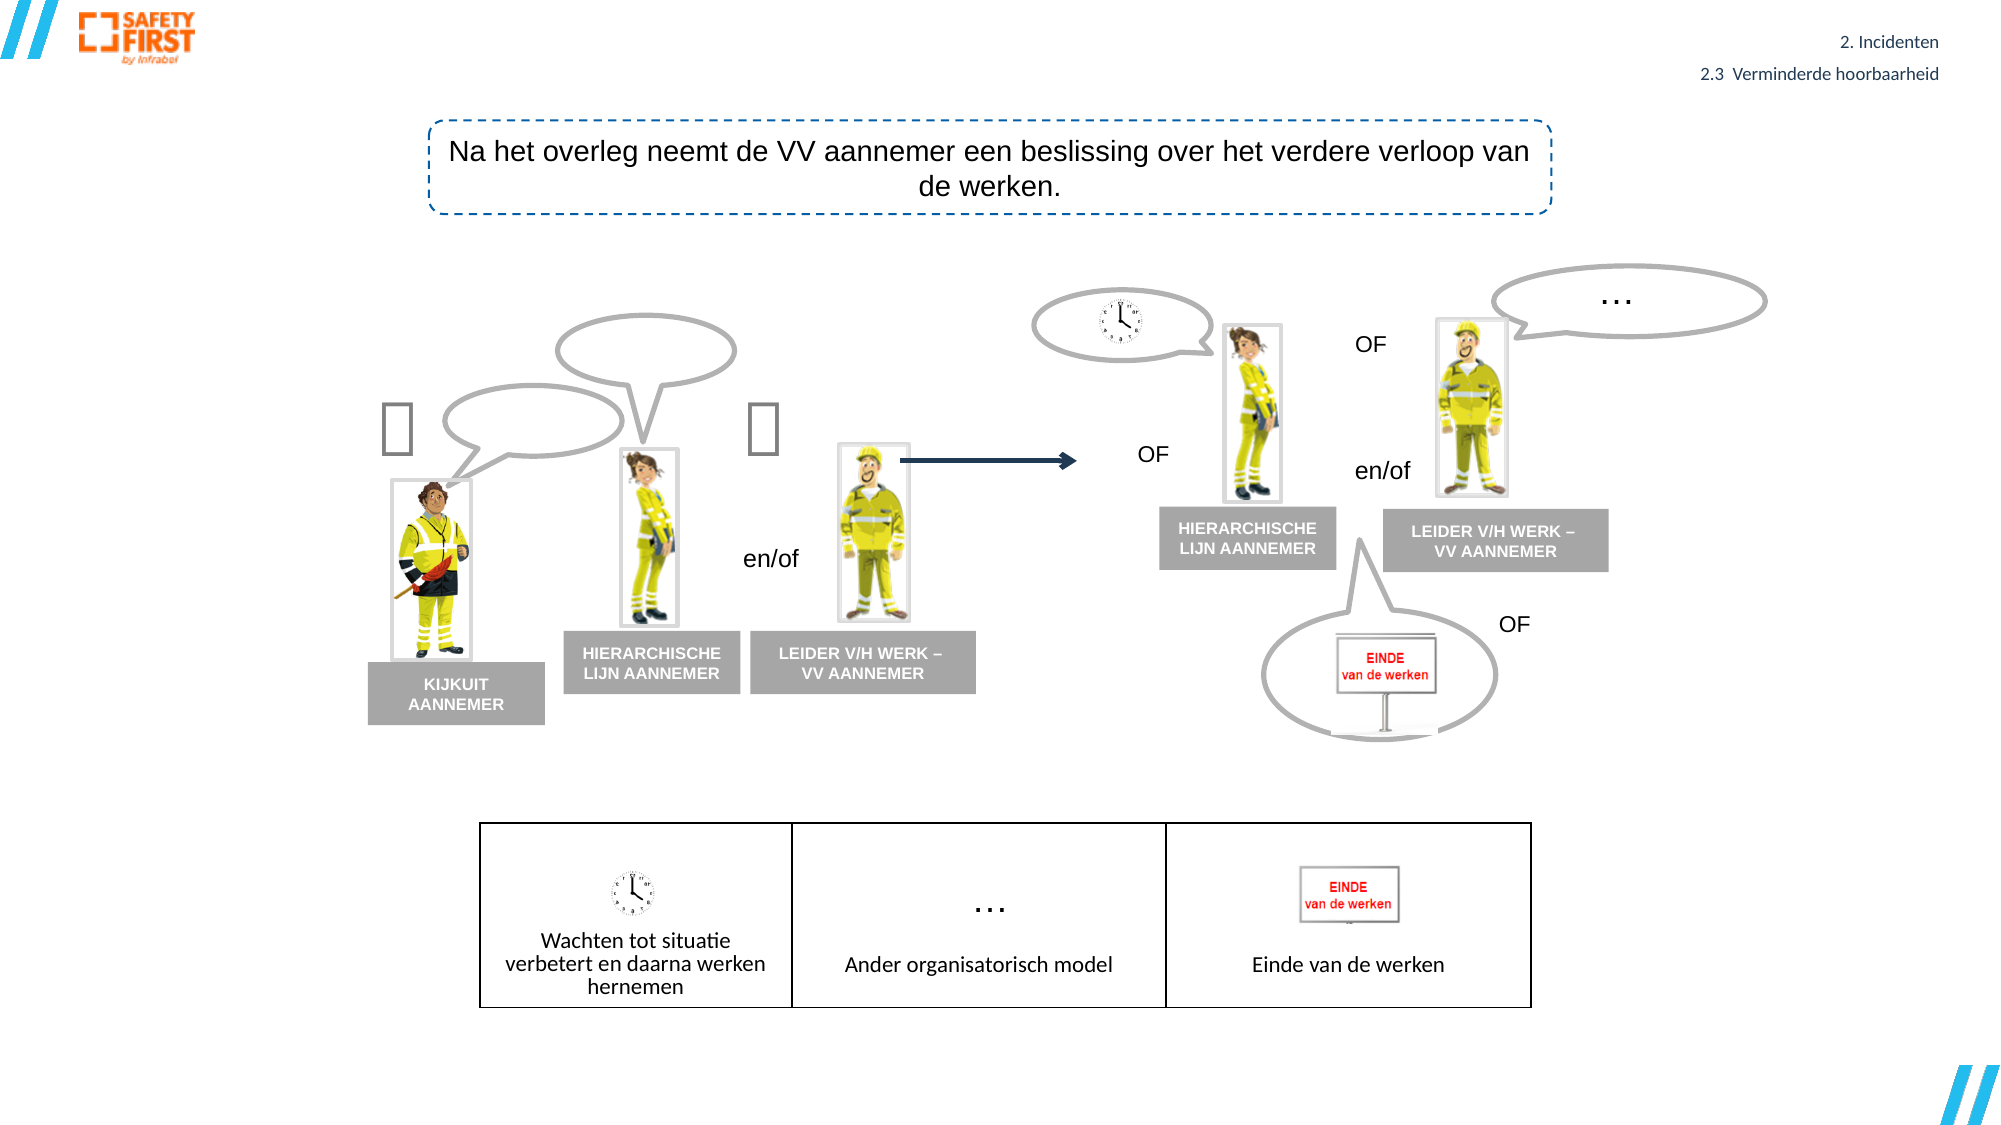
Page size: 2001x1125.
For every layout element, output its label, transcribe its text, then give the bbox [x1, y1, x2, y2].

text_box en/of [1340, 446, 1435, 492]
text_box LEIDER V/H WERK – VV AANNEMER [750, 630, 976, 695]
picture [1940, 1065, 2000, 1125]
text_box [1493, 287, 1504, 315]
picture [0, 0, 59, 59]
text_box [1514, 277, 1766, 339]
text_box OF [1323, 322, 1419, 365]
text_box OF [1106, 432, 1201, 475]
text_box [557, 315, 735, 443]
text_box en/of [728, 534, 835, 580]
text_box Na het overleg neemt de VV aannemer een beslissing over het verdere verloop van de werken. [428, 120, 1552, 215]
picture [79, 12, 195, 65]
text_box  [338, 373, 457, 479]
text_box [1263, 609, 1496, 740]
picture [1226, 326, 1279, 500]
text_box [444, 385, 623, 478]
table_header Ander organisatorisch model [793, 824, 1165, 1007]
picture [623, 451, 676, 625]
text_box  [704, 373, 823, 479]
text_box KIJKUIT AANNEMER [367, 662, 545, 726]
text_box LEIDER V/H WERK – VV AANNEMER [1383, 508, 1609, 573]
text_box [1033, 289, 1212, 361]
picture [609, 870, 657, 916]
picture [1096, 298, 1145, 344]
text_box … [1504, 259, 1729, 320]
text_box OF [1467, 601, 1562, 644]
picture [837, 442, 911, 623]
table_header Wachten tot situatie verbetert en daarna werken hernemen [481, 824, 791, 1007]
list 2. Incidenten 2.3 Verminderde hoorbaarheid [1496, 25, 1954, 85]
text_box HIERARCHISCHE LIJN AANNEMER [1159, 506, 1337, 570]
picture [394, 481, 469, 658]
text_box HIERARCHISCHE LIJN AANNEMER [563, 630, 741, 695]
picture [1298, 864, 1401, 924]
table_header Einde van de werken [1167, 824, 1530, 1007]
text_box … [877, 867, 1103, 928]
picture [1435, 317, 1509, 498]
